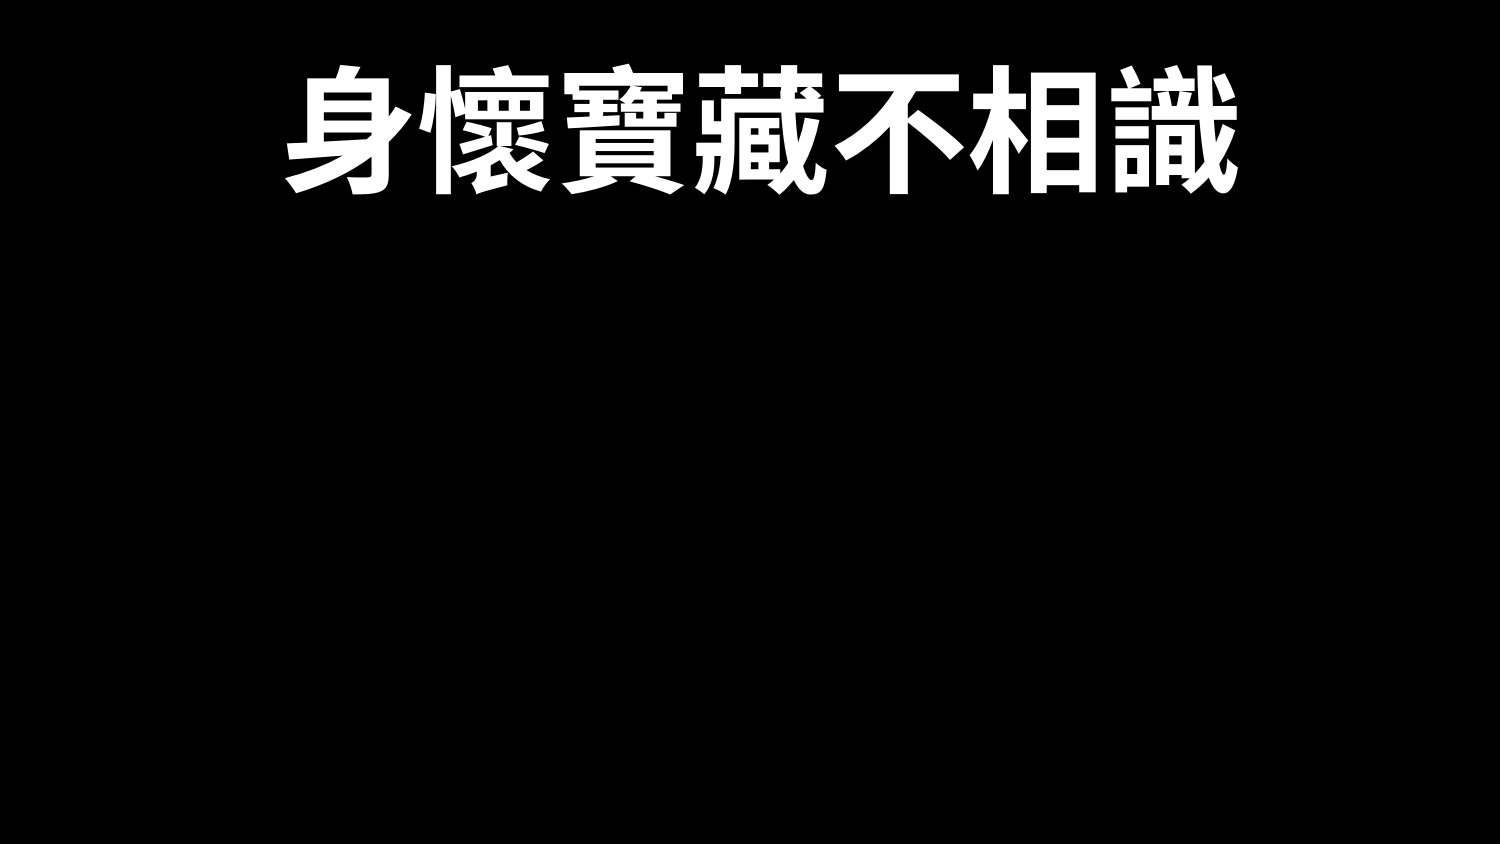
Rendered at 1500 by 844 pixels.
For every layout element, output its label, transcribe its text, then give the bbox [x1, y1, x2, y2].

title 身懷寶藏不相識 [123, 37, 1399, 219]
